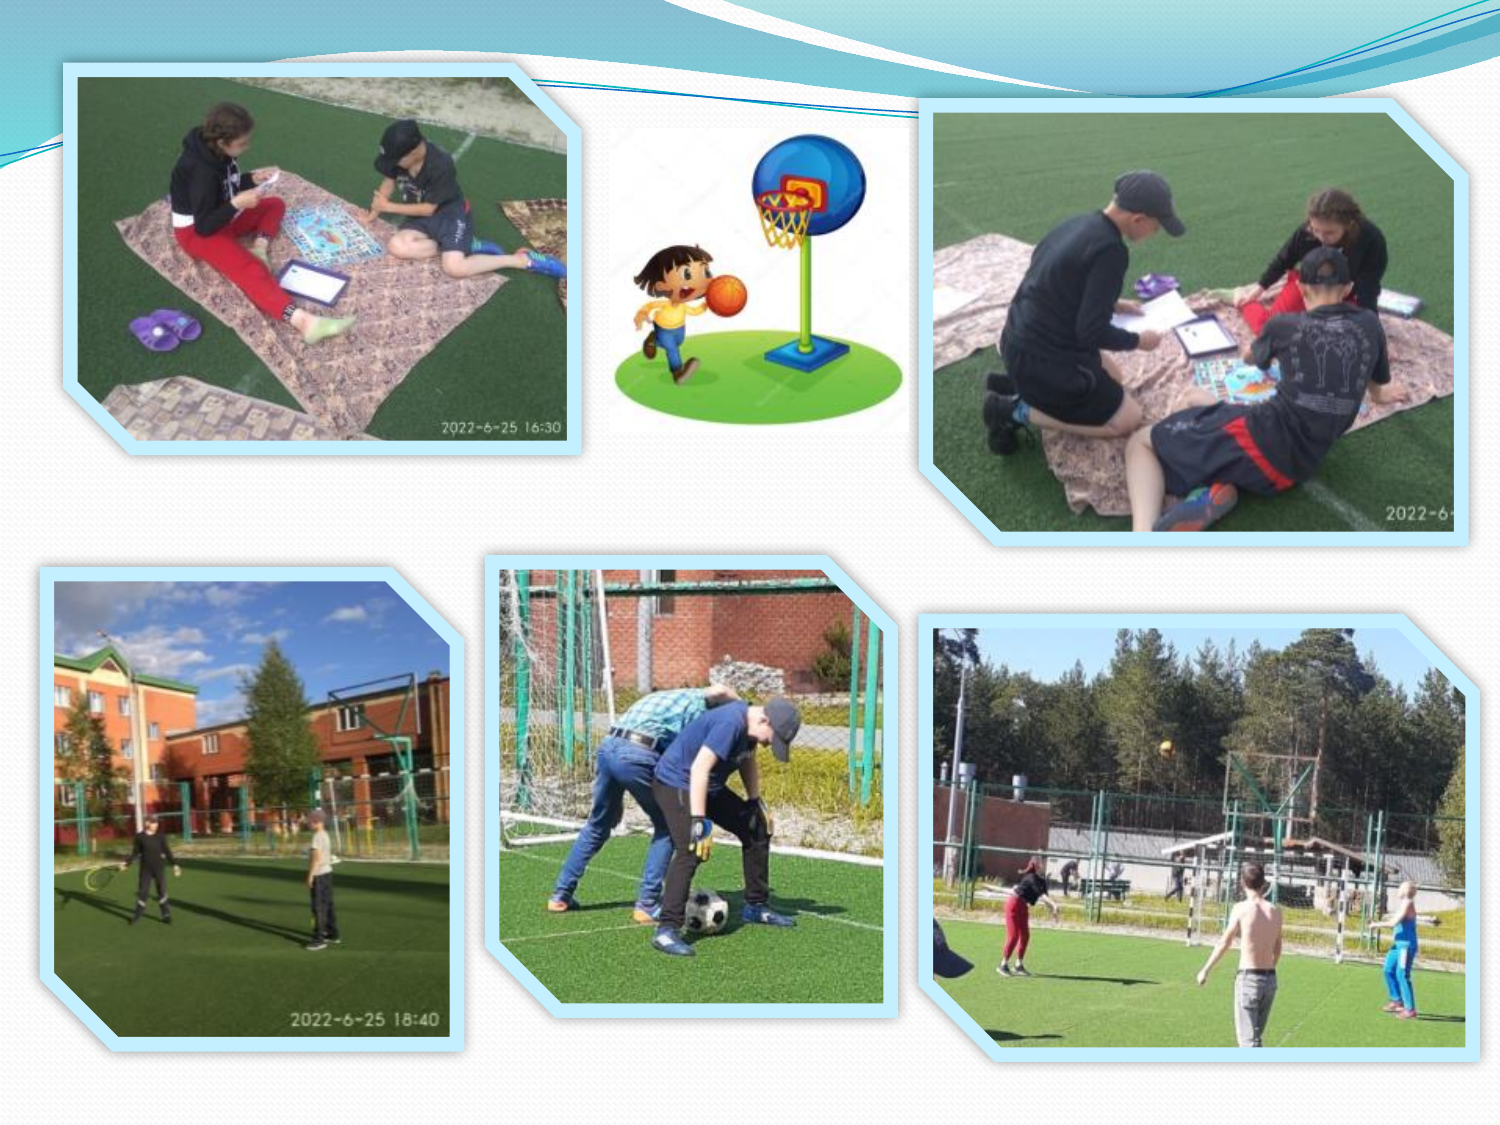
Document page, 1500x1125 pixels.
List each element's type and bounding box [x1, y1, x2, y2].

picture [925, 105, 1462, 540]
picture [46, 573, 458, 1045]
picture [491, 562, 891, 1011]
list [70, 69, 575, 449]
picture [925, 620, 1473, 1055]
picture [609, 128, 909, 432]
